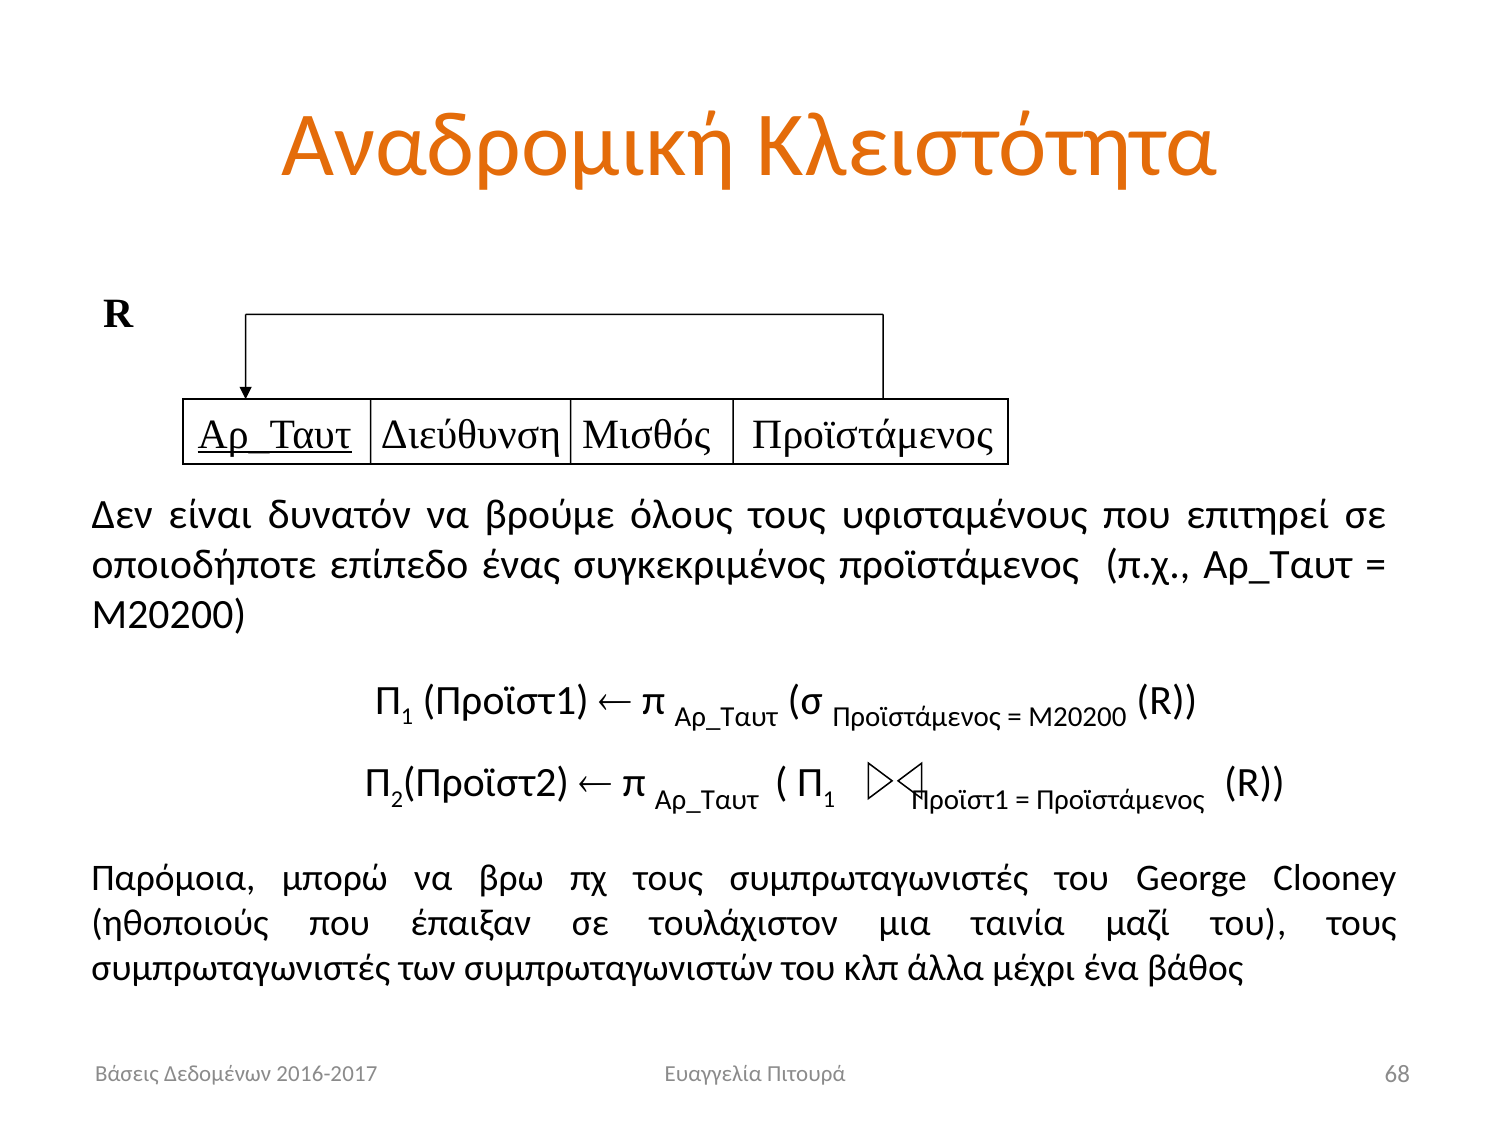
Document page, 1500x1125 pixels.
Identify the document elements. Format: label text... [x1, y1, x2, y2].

slide_number Βάσεις Δεδομένων 2016-2017 [80, 1042, 431, 1103]
slide_number 68 [1074, 1042, 1425, 1103]
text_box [867, 762, 922, 799]
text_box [182, 314, 1321, 465]
text_box Δεν είναι δυνατόν να βρούμε όλους τους υφισταμένους που επιτηρεί σε οποιοδήποτε επίπεδο ένας συγκεκριμένος προϊστάμενος (π.χ., Αρ_Ταυτ = Μ20200) [76, 479, 1402, 645]
text_box [112, 840, 1438, 906]
text_box Π2(Προϊστ2)  π Αρ_Ταυτ ( Π1 Προϊστ1 = Προϊστάμενος (R)) [350, 739, 1500, 823]
footer Ευαγγελία Πιτουρά [517, 1042, 993, 1103]
text_box R [88, 278, 164, 344]
text_box Παρόμοια, μπορώ να βρω πχ τους συμπρωταγωνιστές του George Clooney (ηθοποιούς που έπαιξαν σε τουλάχιστον μια ταινία μαζί του), τους συμπρωταγωνιστές των συμπρωταγωνιστών του κλπ άλλα μέχρι ένα βάθος [76, 846, 1412, 996]
text_box Π1 (Προϊστ1)  π Αρ_Ταυτ (σ Προϊστάμενος = Μ20200 (R)) [360, 656, 1386, 739]
title Αναδρομική Κλειστότητα [75, 45, 1425, 233]
